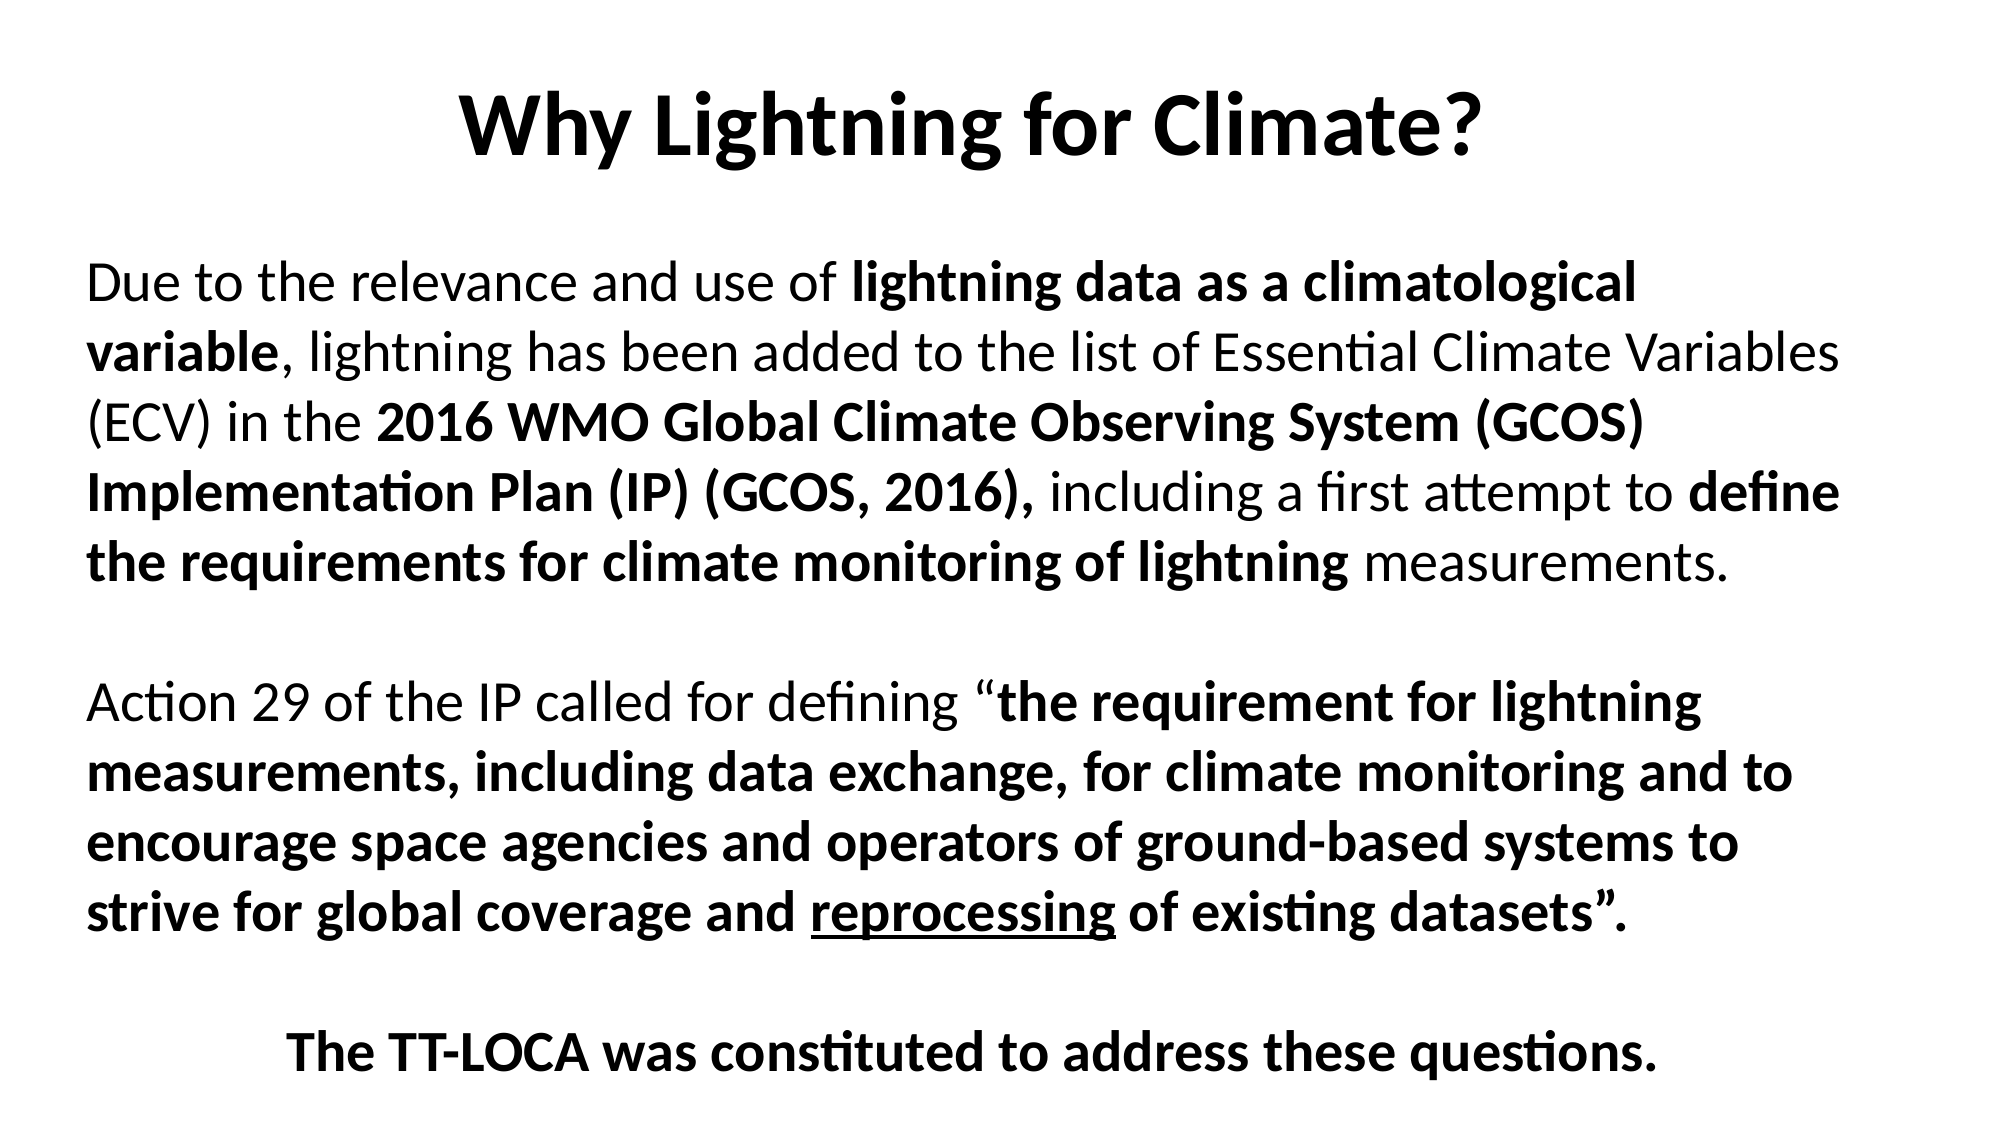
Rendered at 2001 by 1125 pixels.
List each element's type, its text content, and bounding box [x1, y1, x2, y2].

text_box Why Lightning for Climate? Due to the relevance and use of lightning data as a climatological variable, lightning has been added to the list of Essential Climate Variables (ECV) in the 2016 WMO Global Climate Observing System (GCOS) Implementation Plan (IP) (GCOS, 2016), including a first attempt to define the requirements for climate monitoring of lightning measurements. Action 29 of the IP called for defining “the requirement for lightning measurements, including data exchange, for climate monitoring and to encourage space agencies and operators of ground-based systems to strive for global coverage and reprocessing of existing datasets”. The TT-LOCA was constituted to address these questions. [71, 55, 1874, 1091]
